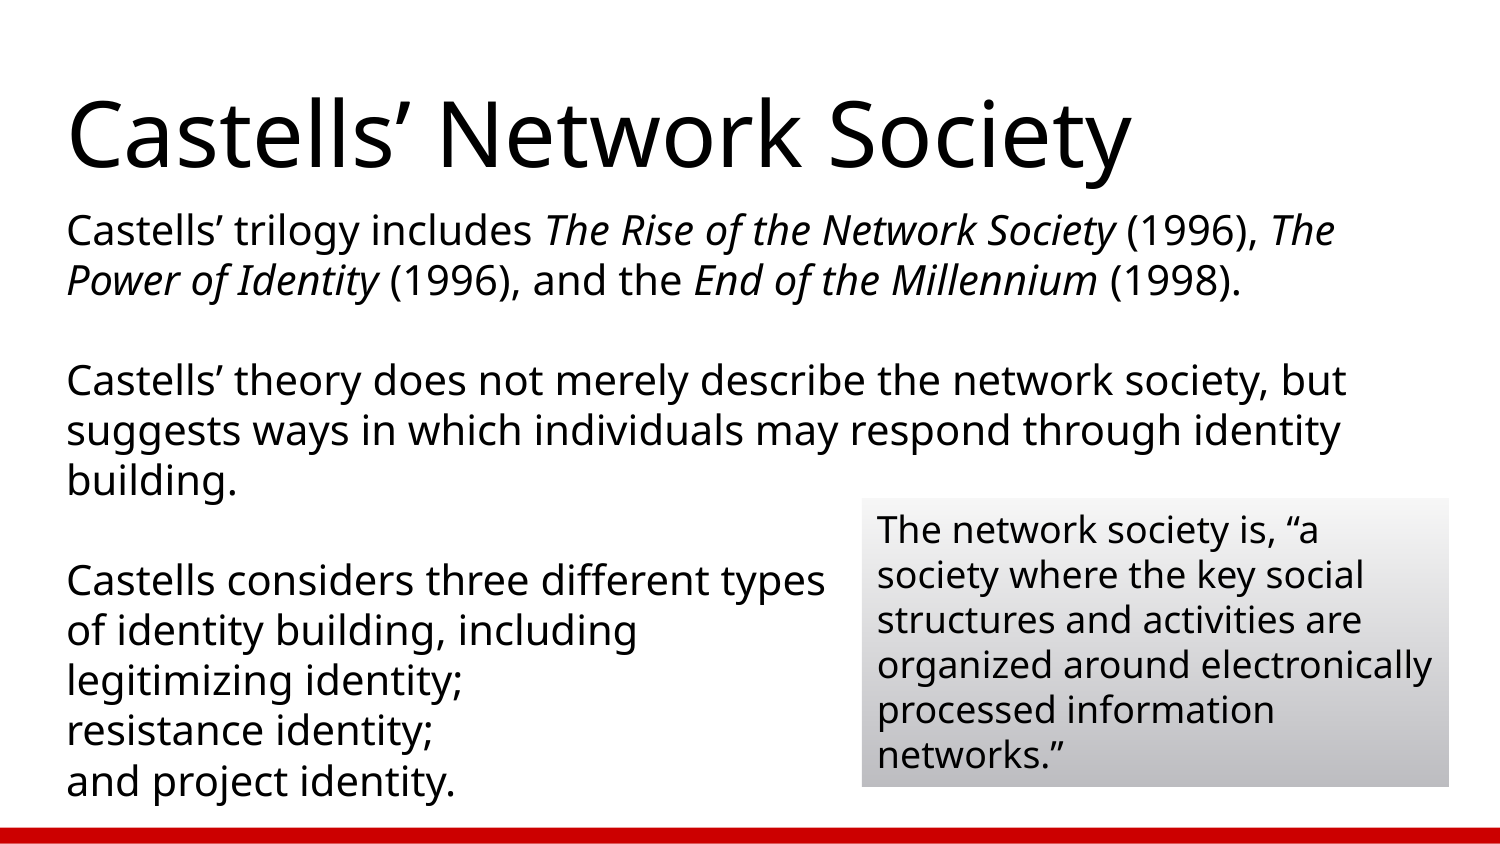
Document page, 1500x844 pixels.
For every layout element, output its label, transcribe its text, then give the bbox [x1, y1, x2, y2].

list Castells’ trilogy includes The Rise of the Network Society (1996), The Power of Identity (1996), and the End of the Millennium (1998). Castells’ theory does not merely describe the network society, but suggests ways in which individuals may respond through identity building. Castells considers three different types of identity building, including legitimizing identity; resistance identity; and project identity. [51, 189, 1449, 750]
text_box The network society is, “a society where the key social structures and activities are organized around electronically processed information networks.” [861, 498, 1449, 787]
title Castells’ Network Society [51, 72, 1449, 167]
